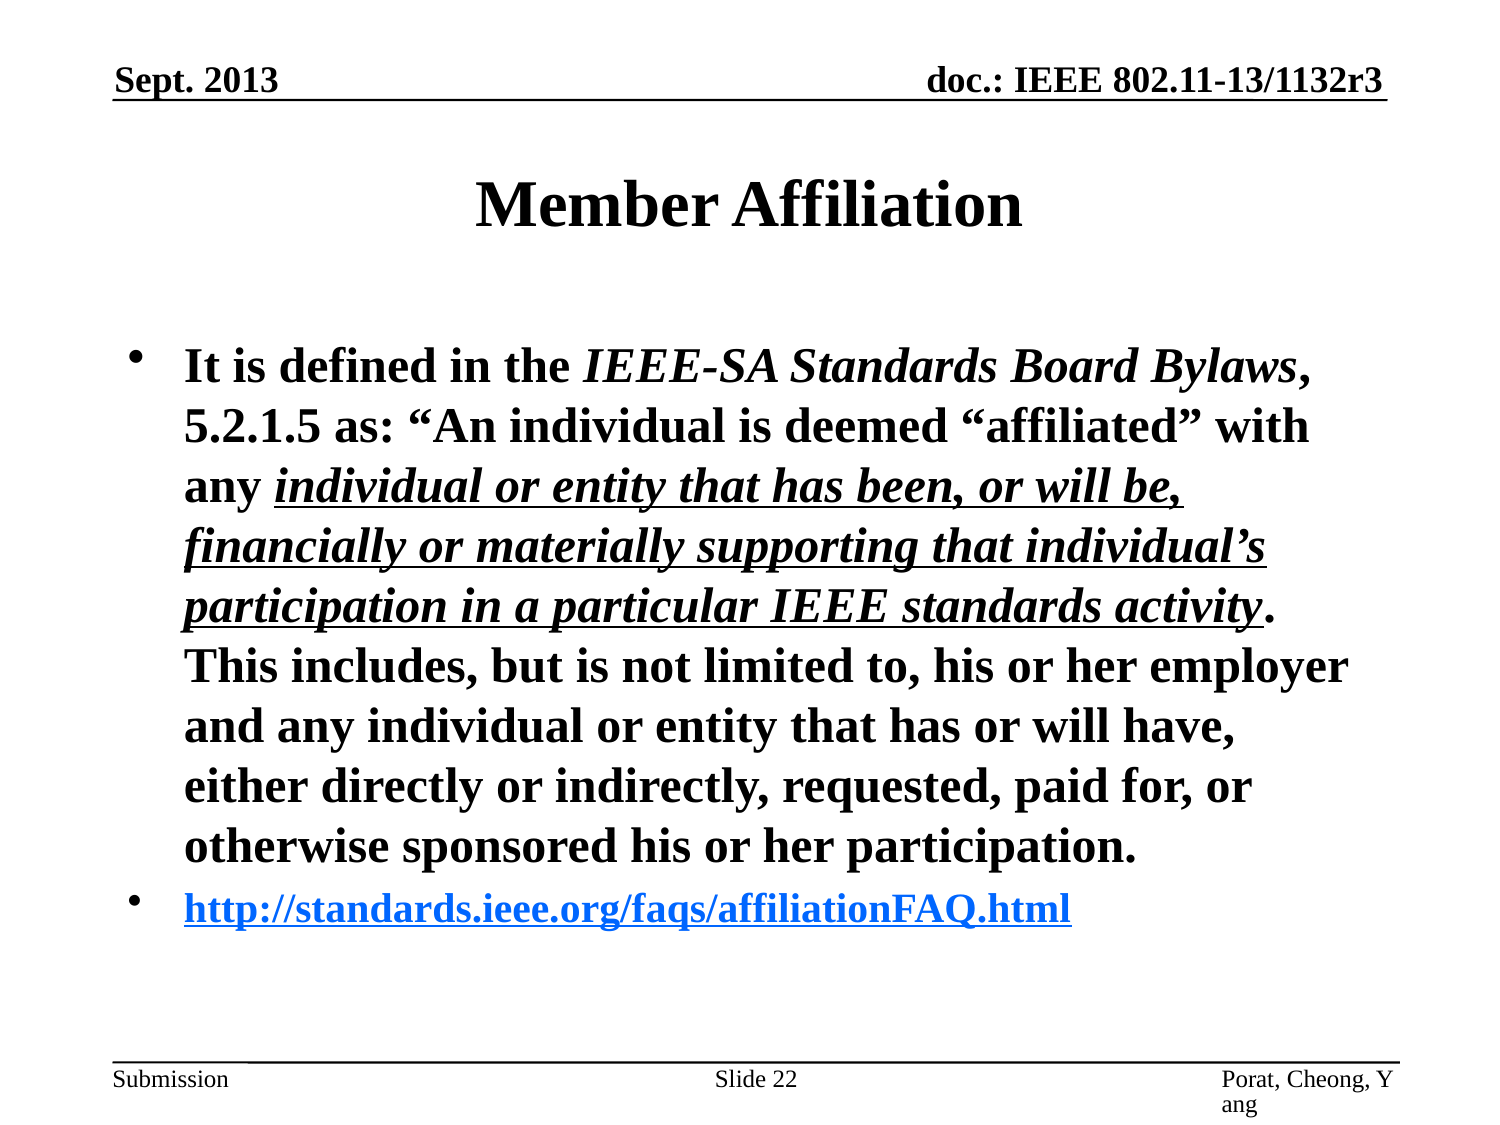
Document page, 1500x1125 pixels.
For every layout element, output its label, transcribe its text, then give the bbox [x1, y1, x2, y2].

list It is defined in the IEEE-SA Standards Board Bylaws, 5.2.1.5 as: “An individual is deemed “affiliated” with any individual or entity that has been, or will be, financially or materially supporting that individual’s participation in a particular IEEE standards activity. This includes, but is not limited to, his or her employer and any individual or entity that has or will have, either directly or indirectly, requested, paid for, or otherwise sponsored his or her participation. http://standards.ieee.org/faqs/affiliationFAQ.html [112, 324, 1388, 1001]
slide_number Slide 22 [712, 1061, 800, 1093]
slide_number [114, 54, 313, 101]
title Member Affiliation [112, 112, 1388, 288]
footer Porat, Cheong, Yang [1221, 1061, 1402, 1093]
